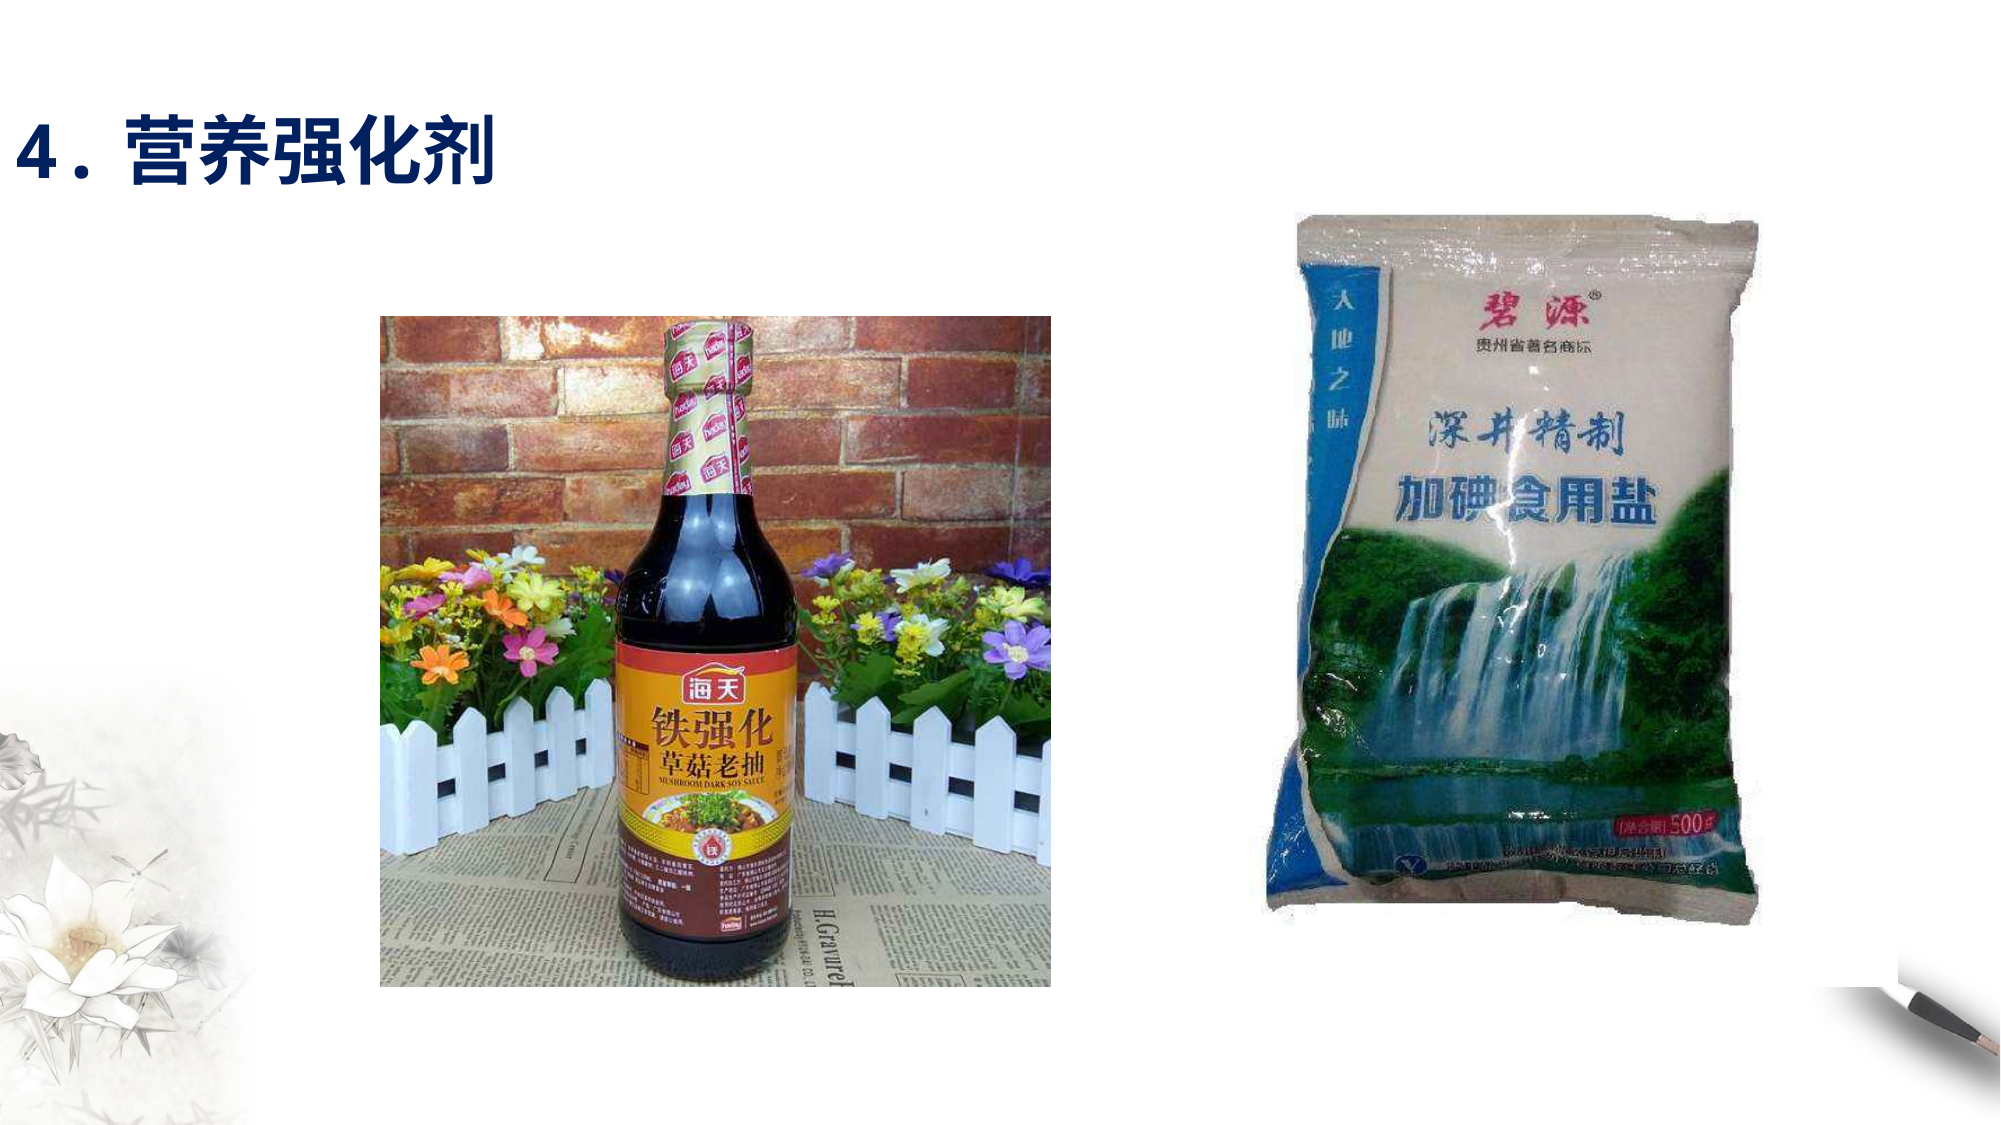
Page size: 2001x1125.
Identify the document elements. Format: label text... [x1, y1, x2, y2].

picture [0, 0, 2001, 1125]
text_box 4.营养强化剂 [0, 96, 699, 201]
